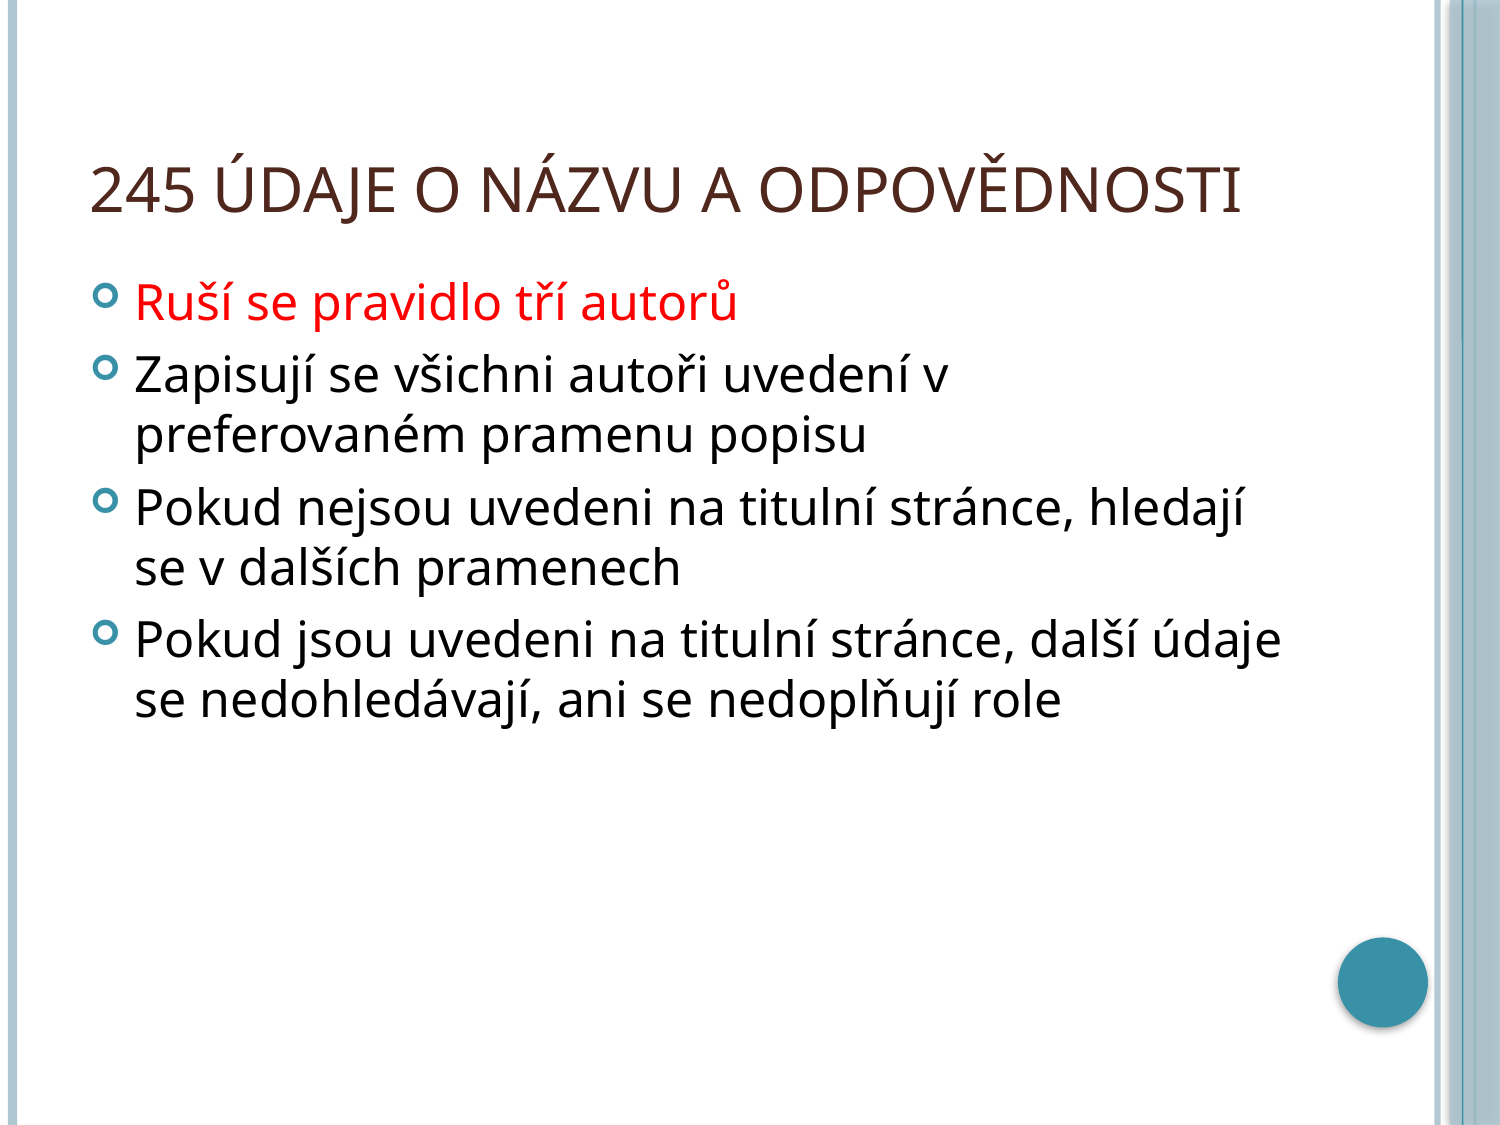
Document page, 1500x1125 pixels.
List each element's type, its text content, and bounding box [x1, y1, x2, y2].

list Ruší se pravidlo tří autorů Zapisují se všichni autoři uvedení v preferovaném pramenu popisu Pokud nejsou uvedeni na titulní stránce, hledají se v dalších pramenech Pokud jsou uvedeni na titulní stránce, další údaje se nedohledávají, ani se nedoplňují role [75, 262, 1300, 1062]
title 245 Údaje o názvu a odpovědnosti [75, 45, 1300, 233]
